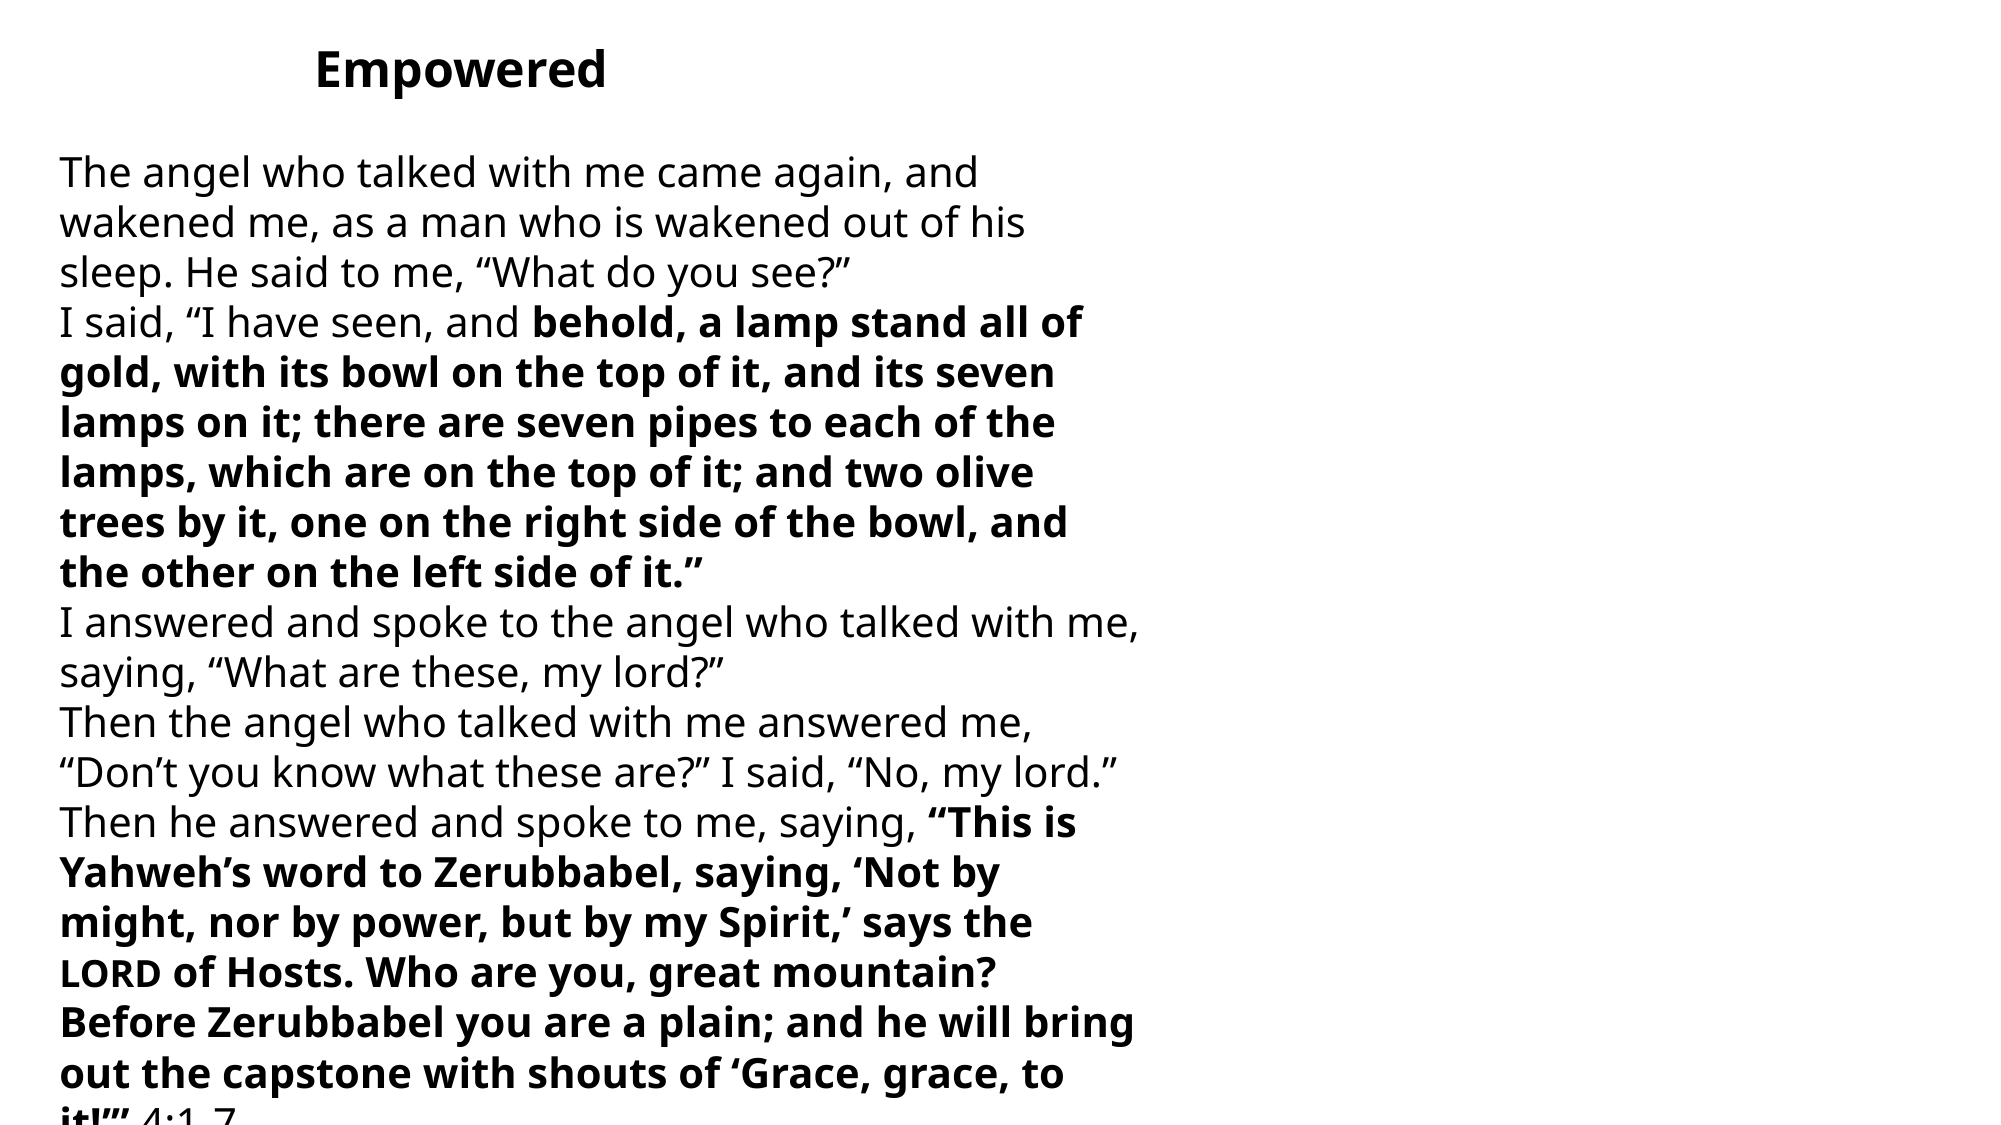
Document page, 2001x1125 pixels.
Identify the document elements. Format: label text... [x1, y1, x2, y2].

text_box The angel who talked with me came again, and wakened me, as a man who is wakened out of his sleep. He said to me, “What do you see?” I said, “I have seen, and behold, a lamp stand all of gold, with its bowl on the top of it, and its seven lamps on it; there are seven pipes to each of the lamps, which are on the top of it; and two olive trees by it, one on the right side of the bowl, and the other on the left side of it.” I answered and spoke to the angel who talked with me, saying, “What are these, my lord?” Then the angel who talked with me answered me, “Don’t you know what these are?” I said, “No, my lord.” Then he answered and spoke to me, saying, “This is Yahweh’s word to Zerubbabel, saying, ‘Not by might, nor by power, but by my Spirit,’ says the LORD of Hosts. Who are you, great mountain? Before Zerubbabel you are a plain; and he will bring out the capstone with shouts of ‘Grace, grace, to it!’” 4:1-7 [44, 138, 1156, 1125]
text_box Empowered [299, 29, 624, 105]
